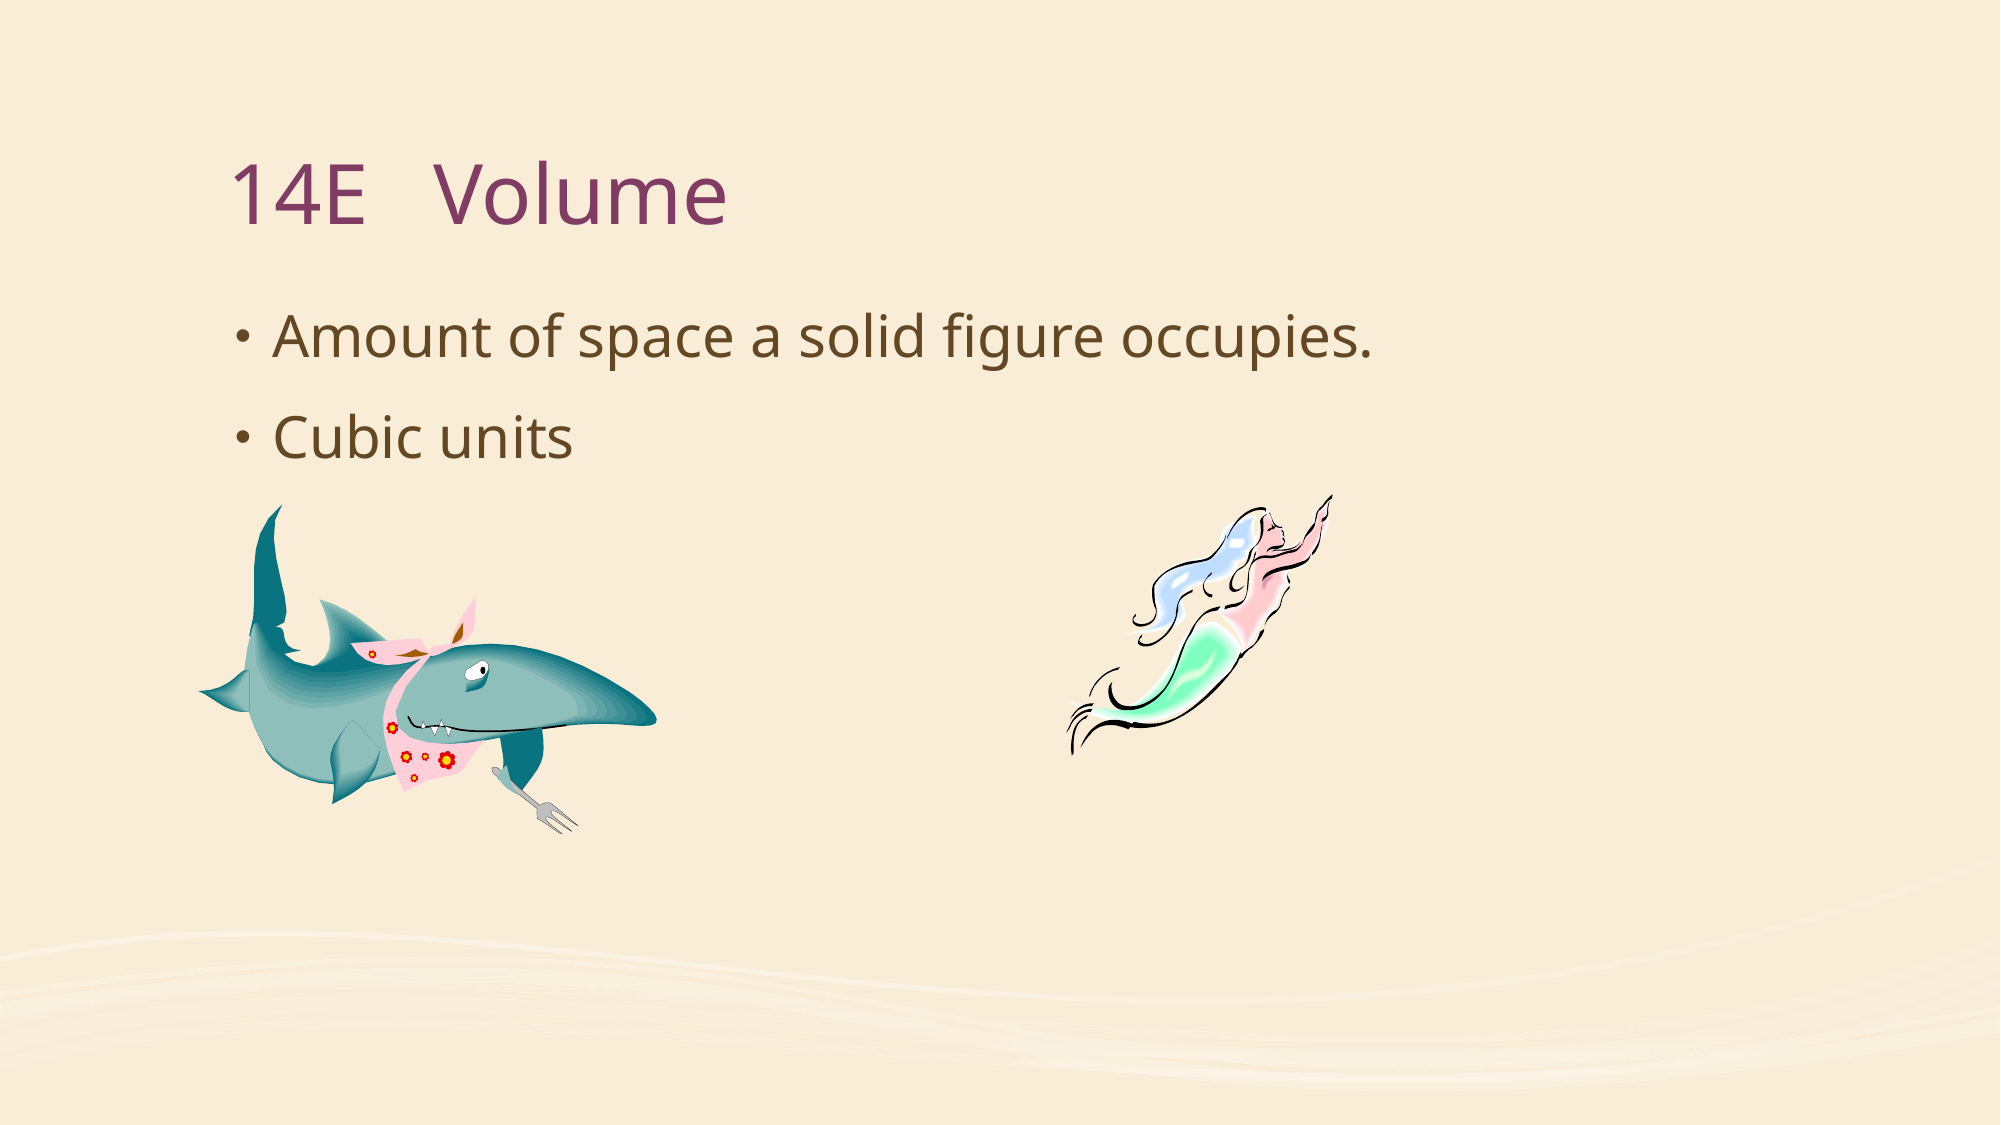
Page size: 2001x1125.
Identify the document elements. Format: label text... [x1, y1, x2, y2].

title 14E Volume [212, 50, 1788, 250]
picture [190, 494, 670, 834]
list Amount of space a solid figure occupies. Cubic units [212, 299, 1788, 950]
picture [1065, 494, 1333, 756]
